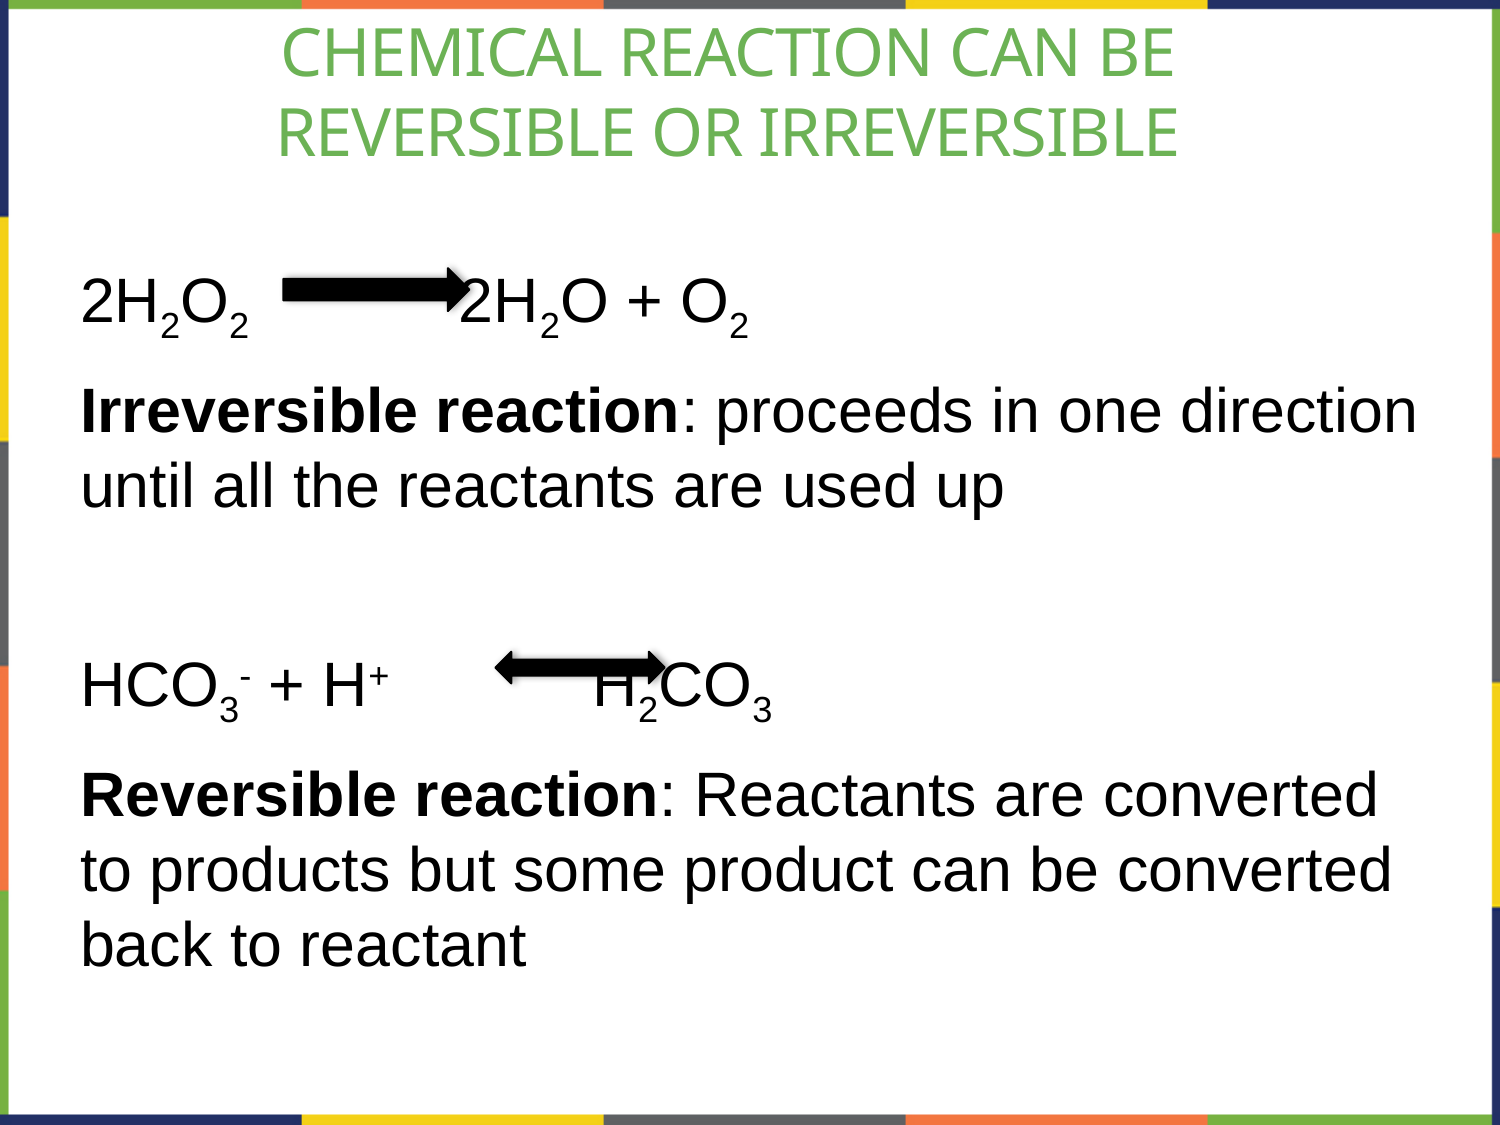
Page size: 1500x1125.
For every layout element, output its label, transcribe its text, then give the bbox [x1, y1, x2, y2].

picture [0, 0, 1500, 1125]
title Chemical Reaction can be reversible or Irreversible [75, 69, 1398, 178]
text_box [282, 267, 471, 312]
text_box [494, 650, 666, 685]
list 2H2O2 2H2O + O2 Irreversible reaction: proceeds in one direction until all the reactants are used up HCO3- + H+ H2CO3 Reversible reaction: Reactants are converted to products but some product can be converted back to reactant [64, 252, 1444, 988]
